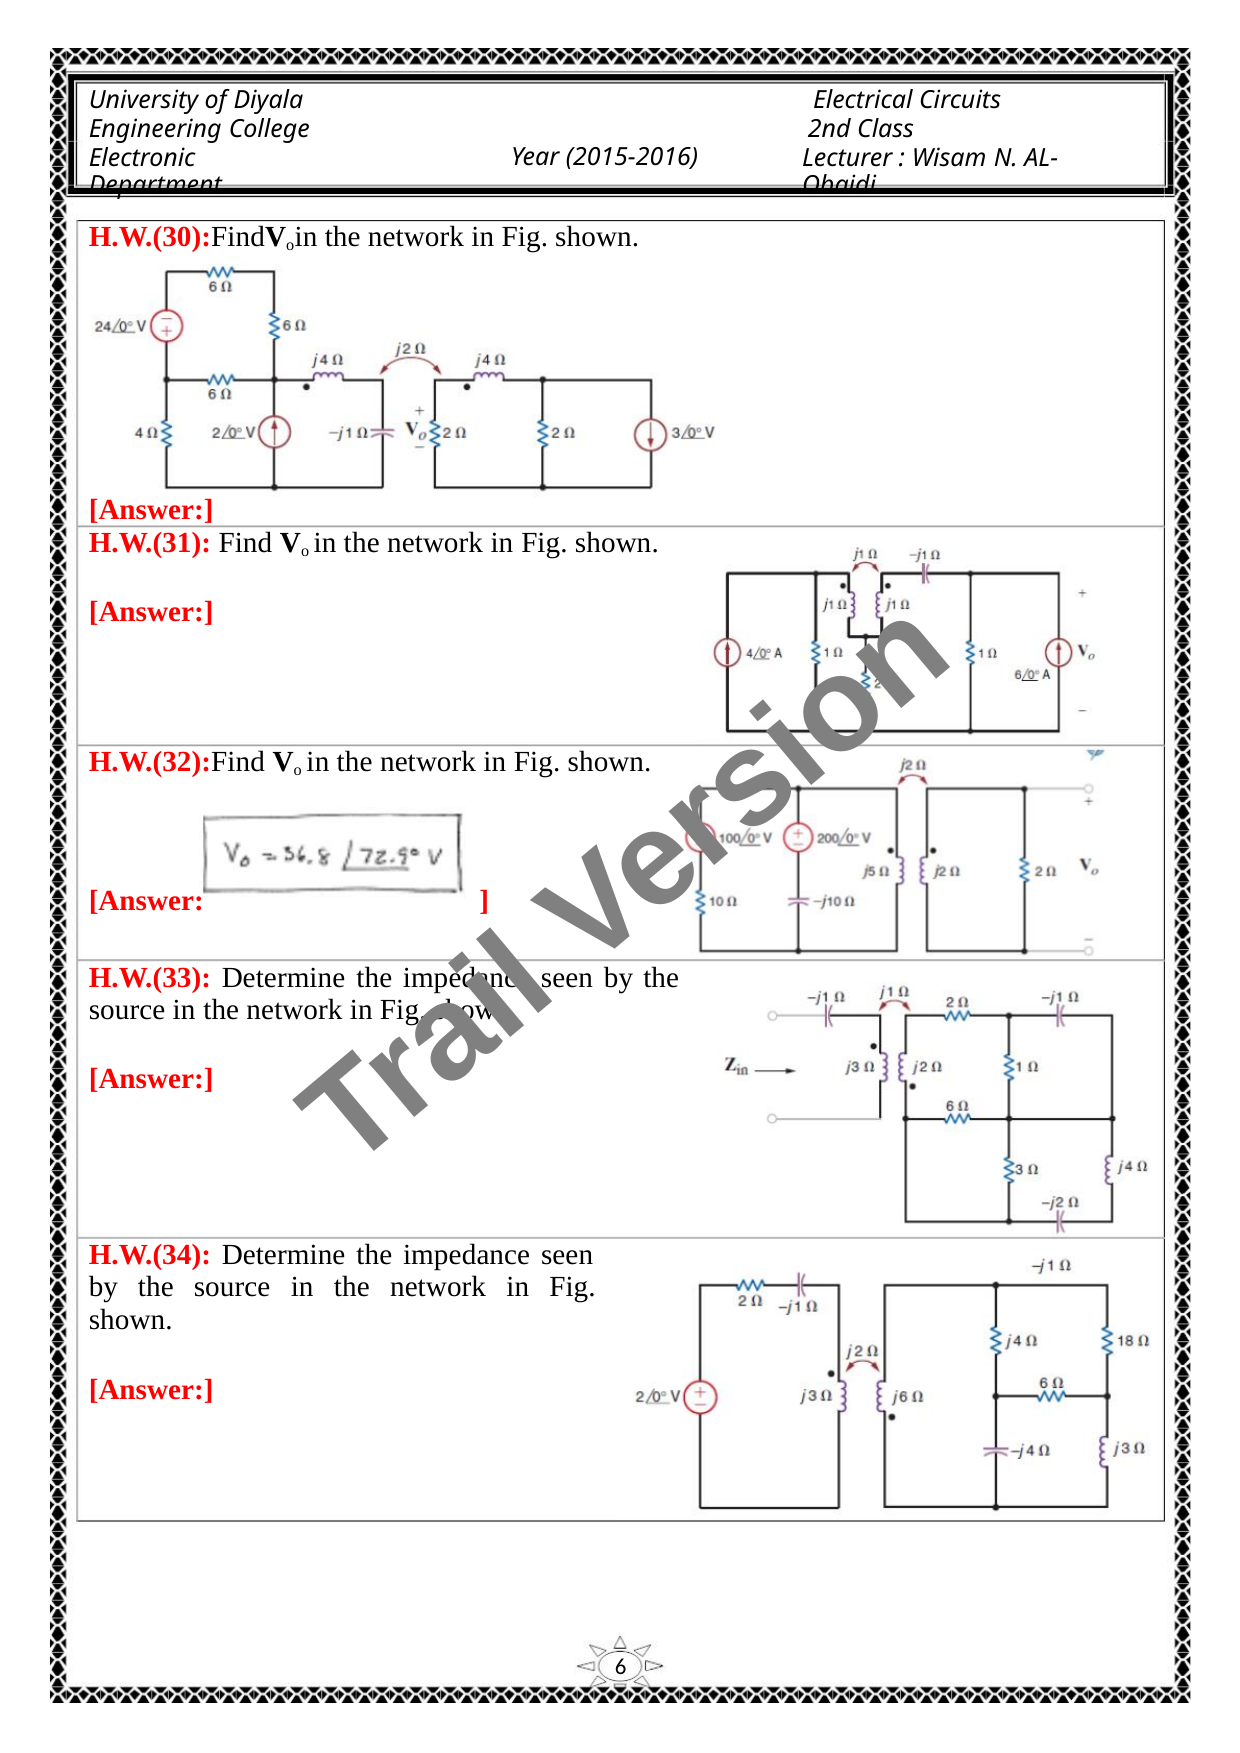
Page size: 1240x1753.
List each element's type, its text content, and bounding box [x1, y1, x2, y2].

text_box H.W.(30):FindVoin the network in Fig. shown. [88, 221, 723, 255]
text_box H.W.(33): Determine the impedance seen by the source in the network in Fig. shown. [582, 960, 768, 1026]
text_box [Answer: [88, 884, 248, 917]
text_box Electrical Circuits 2nd Class Lecturer : Wisam N. AL-Obaidi [802, 86, 1130, 199]
text_box H.W.(32):Find Vo in the network in Fig. shown. [88, 746, 634, 779]
text_box [Answer:] [88, 492, 258, 526]
text_box H.W.(34): Determine the impedance seen by the source in the network in Fig. shown. [88, 1237, 670, 1336]
text_box H.W.(31): Find Vo in the network in Fig. shown. [88, 527, 748, 560]
text_box [49, 48, 1191, 1703]
text_box [Answer:] [88, 594, 258, 628]
text_box 6 [614, 1650, 661, 1679]
text_box Trail Version [246, 542, 993, 1209]
text_box Year (2015-2016) [511, 142, 702, 171]
text_box University of Diyala Engineering College Electronic Department [88, 86, 329, 199]
text_box H.W.(33): Determine the impedance seen by the source in the network in Fig. shown. [88, 960, 379, 1026]
text_box [Answer:] [88, 1372, 258, 1406]
text_box [Answer:] [88, 1061, 258, 1095]
